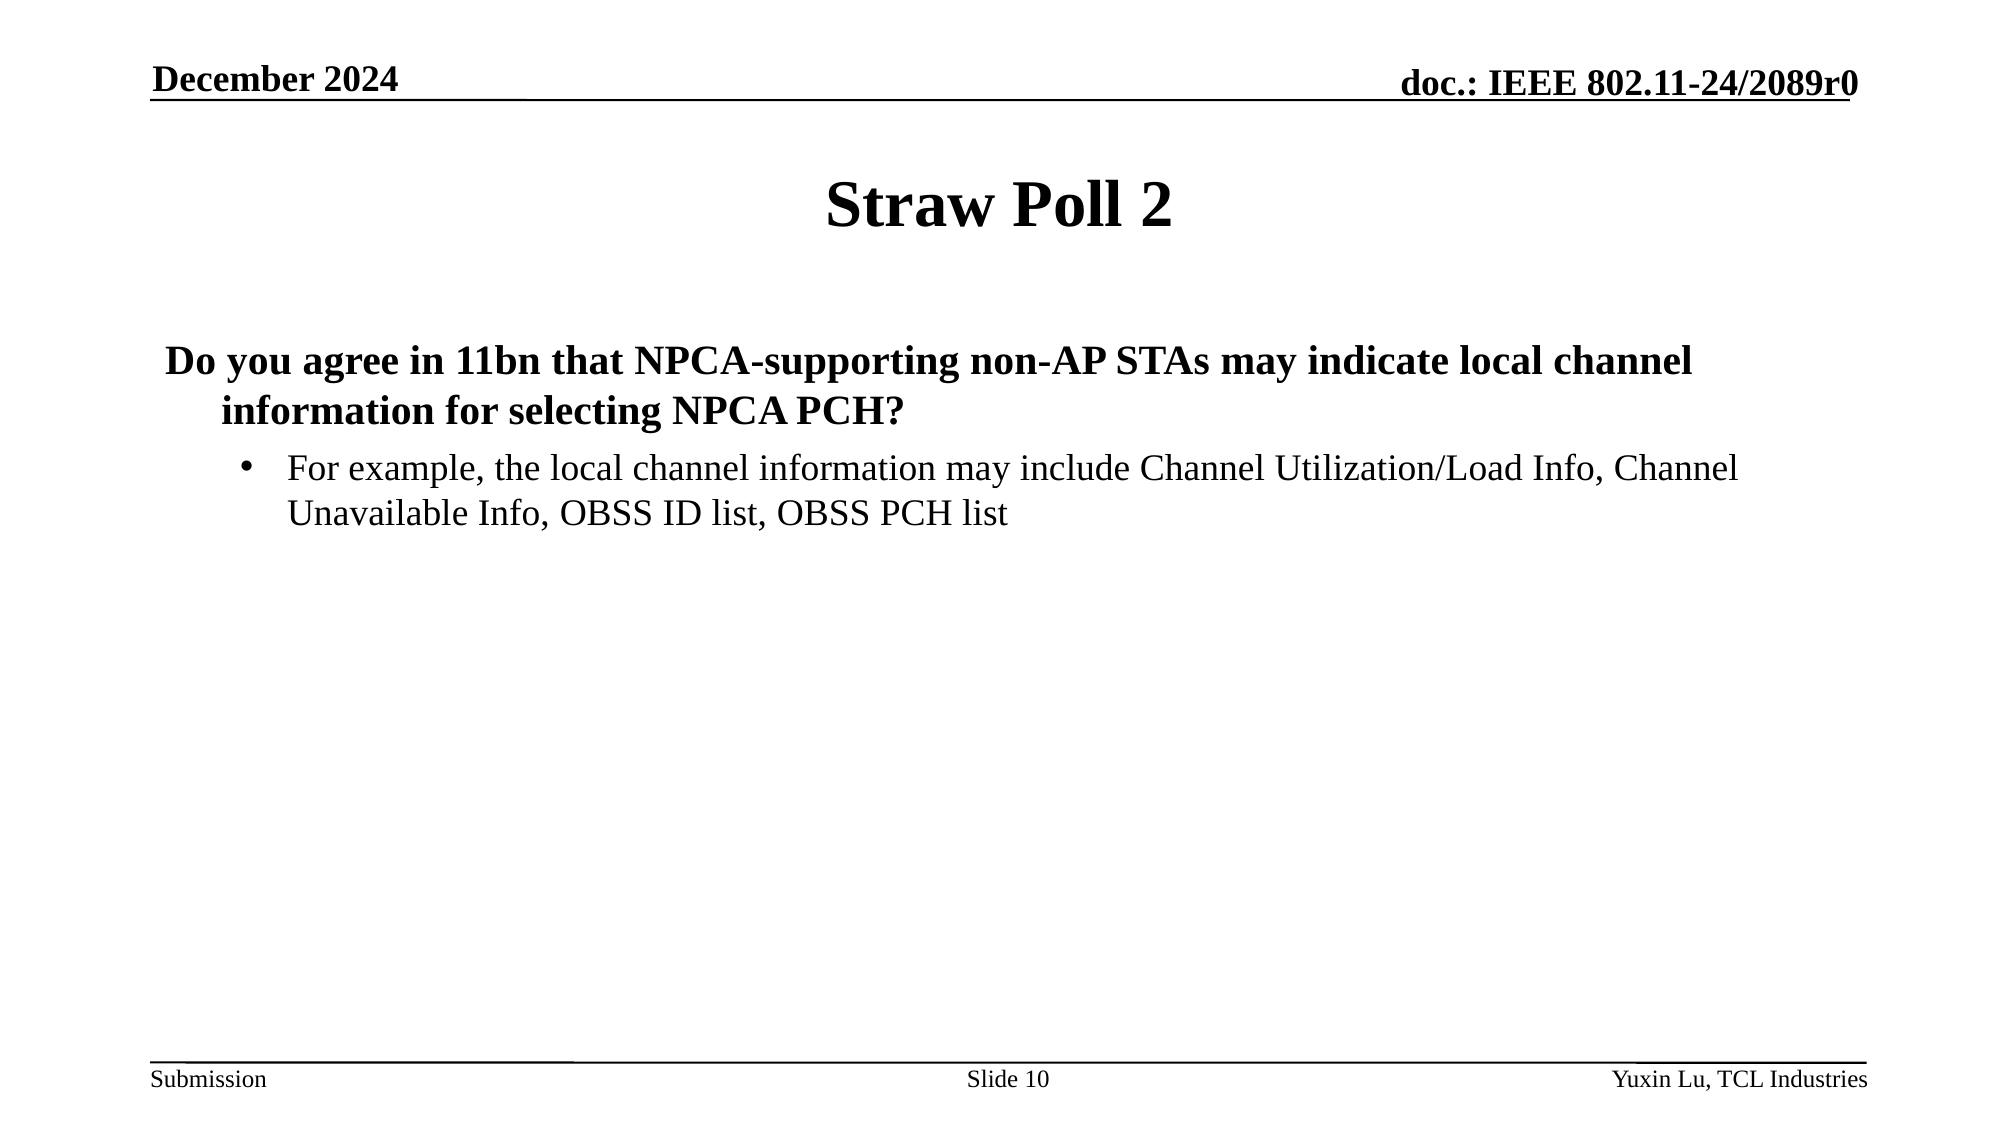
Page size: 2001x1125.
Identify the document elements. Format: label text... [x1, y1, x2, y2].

list Do you agree in 11bn that NPCA-supporting non-AP STAs may indicate local channel information for selecting NPCA PCH? For example, the local channel information may include Channel Utilization/Load Info, Channel Unavailable Info, OBSS ID list, OBSS PCH list [149, 324, 1850, 1000]
title Straw Poll 2 [149, 112, 1850, 288]
footer Yuxin Lu, TCL Industries [1171, 1061, 1869, 1093]
slide_number Slide 10 [950, 1061, 1067, 1123]
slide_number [152, 54, 563, 100]
